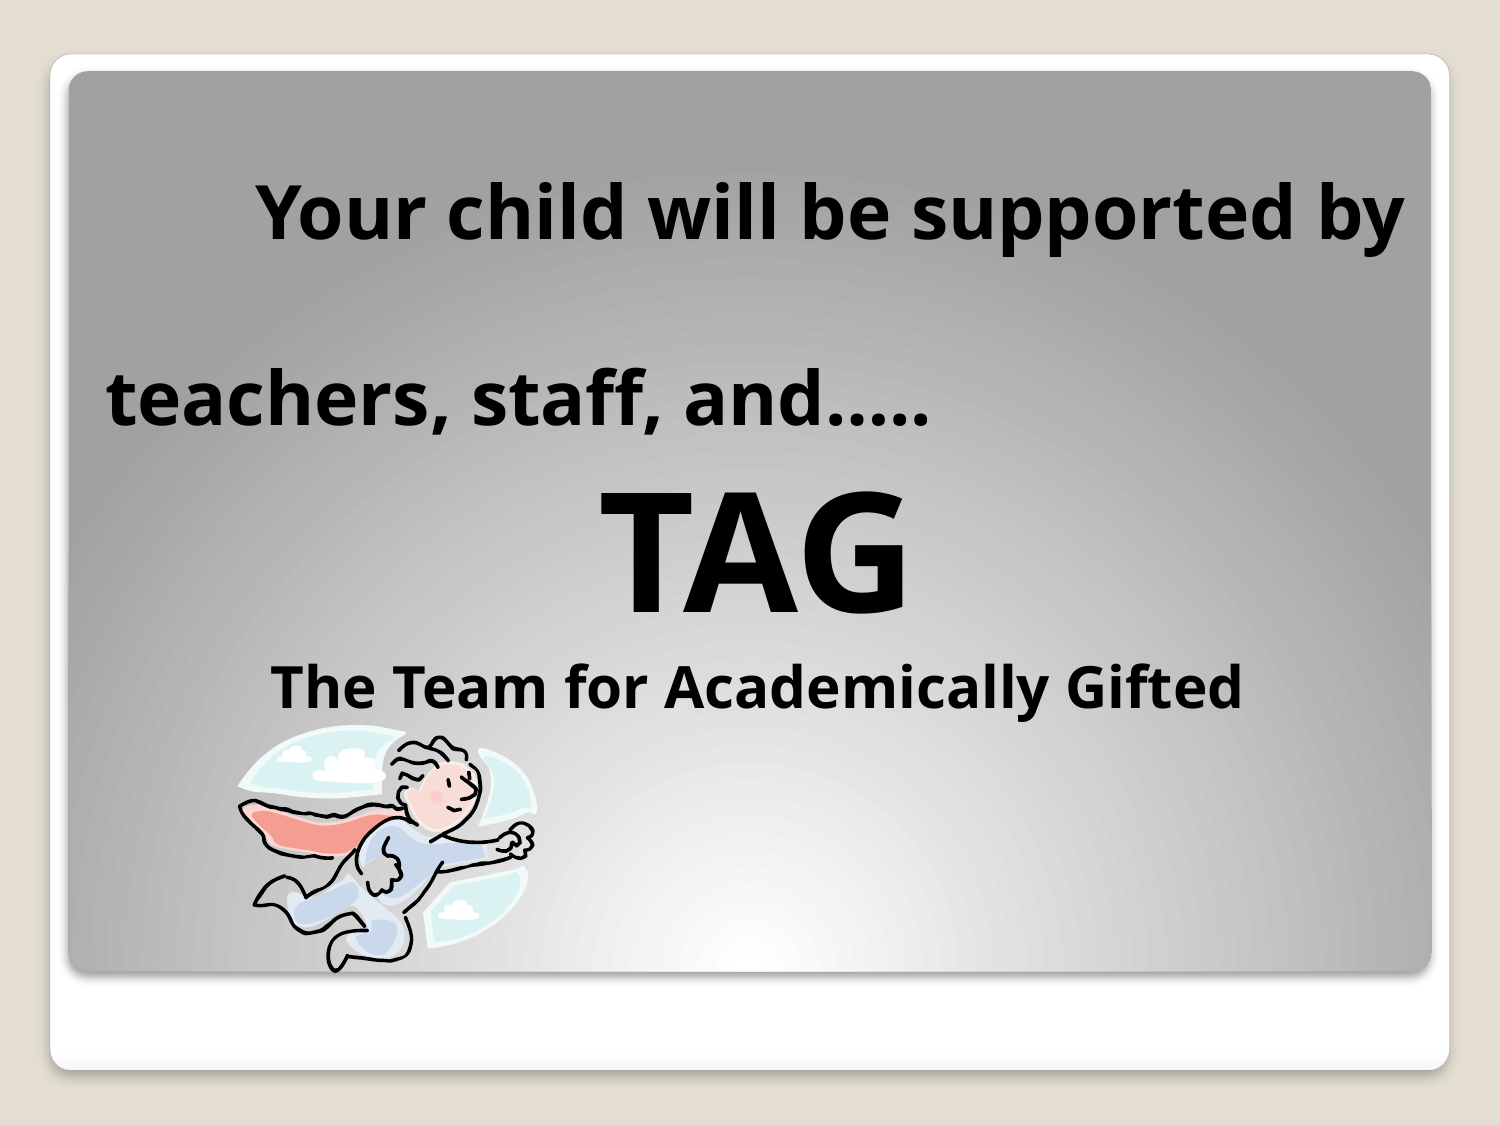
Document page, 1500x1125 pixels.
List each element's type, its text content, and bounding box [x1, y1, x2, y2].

list Your child will be supported by teachers, staff, and….. TAG The Team for Academically Gifted [75, 149, 1425, 1005]
picture [237, 724, 538, 975]
